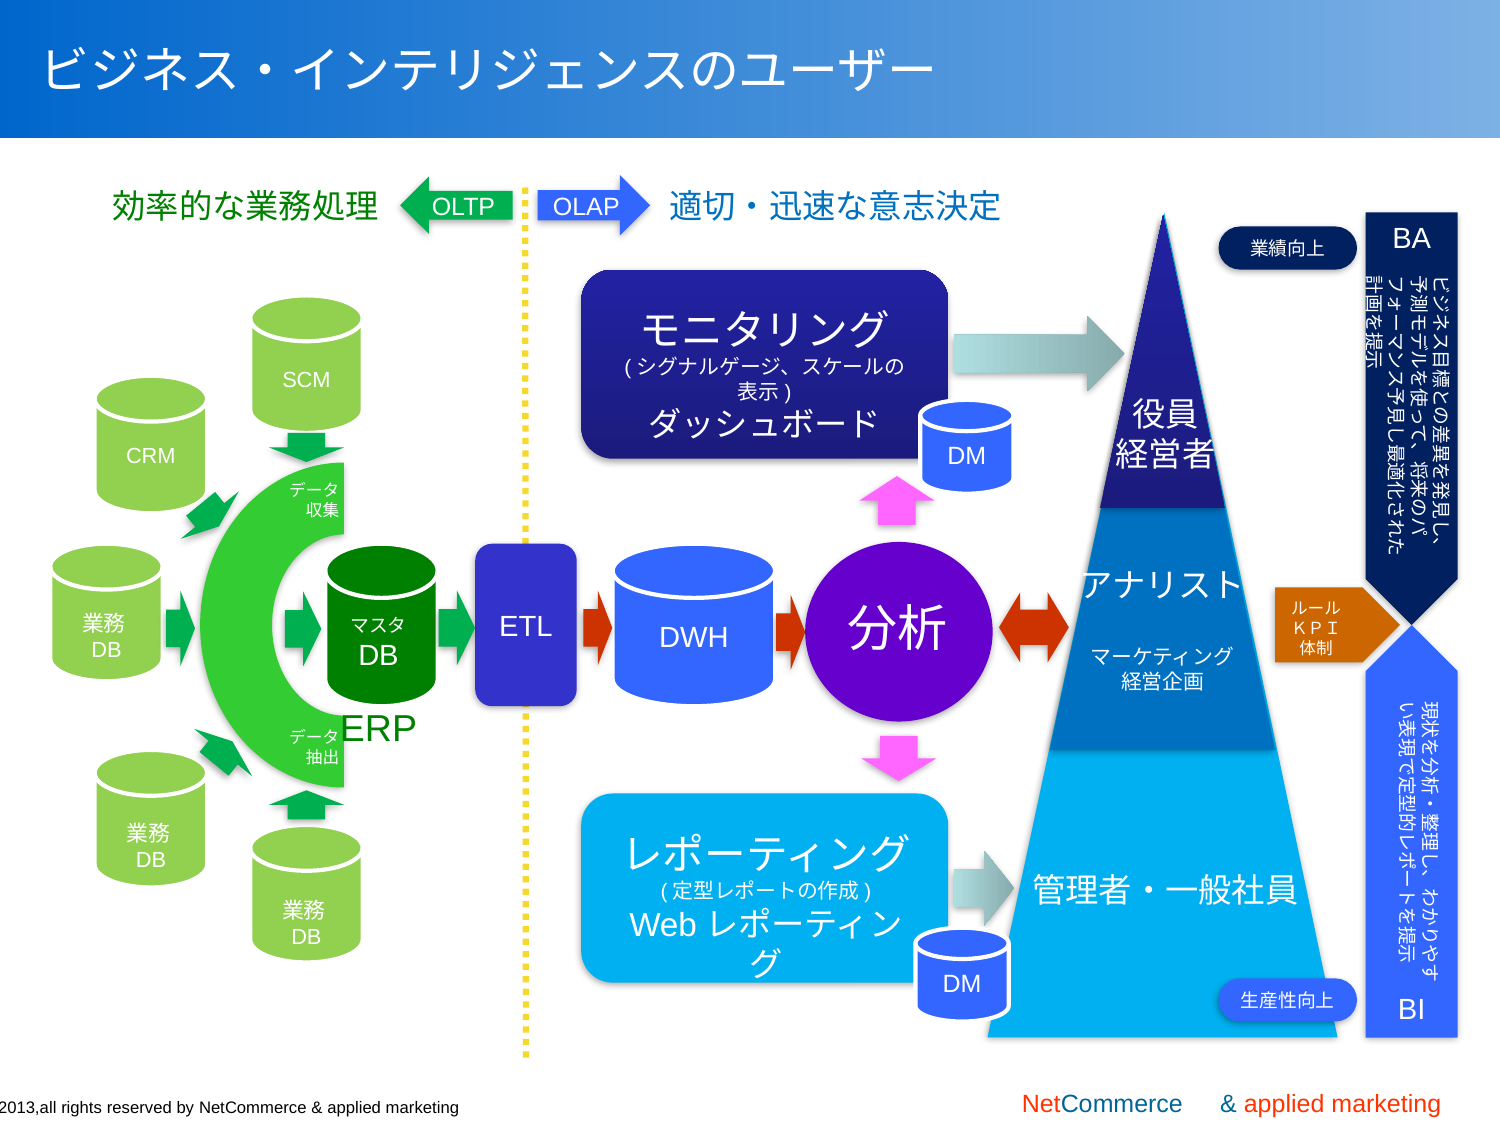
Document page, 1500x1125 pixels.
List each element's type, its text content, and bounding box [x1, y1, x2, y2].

text_box [298, 462, 344, 471]
text_box [200, 483, 344, 767]
text_box ビジネス目標との差異を発見し、予測モデルを使って、将来のパフォーマンス予見し最適化された計画を提示 [1362, 261, 1461, 575]
text_box [166, 590, 196, 666]
text_box [323, 541, 440, 696]
text_box CRM [97, 434, 205, 476]
text_box アナリスト マーケティング 経営企画 [1064, 556, 1260, 702]
text_box OLTP [400, 176, 513, 234]
text_box [1091, 515, 1235, 556]
text_box データ 抽出 [274, 719, 354, 775]
text_box マスタ DB [325, 606, 432, 679]
text_box [953, 316, 1125, 392]
text_box 業績向上 [1218, 226, 1358, 270]
text_box DWH [640, 611, 748, 661]
text_box [1126, 215, 1200, 386]
text_box [1100, 481, 1226, 508]
text_box [248, 293, 365, 434]
text_box 業務DB [253, 888, 360, 957]
text_box [284, 591, 322, 667]
text_box レポーティング (定型レポートの作成) Webレポーティング [604, 820, 928, 991]
text_box [861, 735, 937, 782]
title ビジネス・インテリジェンスのユーザー [24, 24, 1375, 113]
text_box [776, 594, 806, 670]
text_box [268, 432, 344, 462]
text_box [987, 899, 1338, 1038]
text_box [194, 728, 253, 777]
text_box [268, 790, 344, 820]
text_box ERP [325, 696, 432, 757]
text_box [180, 491, 239, 539]
text_box 業務DB [53, 602, 160, 670]
text_box 管理者・一般社員 [1017, 861, 1314, 917]
text_box 生産性向上 [1218, 978, 1358, 1022]
text_box BA [1370, 212, 1453, 261]
text_box [288, 775, 344, 788]
text_box [48, 541, 165, 669]
text_box [92, 747, 210, 875]
text_box [999, 592, 1069, 663]
text_box SCM [253, 358, 360, 400]
text_box モニタリング (シグナルゲージ、スケールの表示) ダッシュボード [603, 295, 926, 451]
text_box 役員 経営者 [1100, 386, 1231, 481]
text_box データ 収集 [274, 471, 354, 527]
text_box OLAP [537, 174, 651, 236]
text_box [1365, 575, 1458, 625]
text_box [54, 670, 159, 684]
text_box [92, 373, 210, 516]
text_box [581, 269, 949, 459]
text_box [1453, 212, 1458, 261]
text_box 効率的な業務処理 [97, 177, 394, 233]
text_box BI [1370, 982, 1453, 1033]
text_box [1365, 625, 1458, 1038]
text_box [1365, 212, 1370, 261]
text_box [859, 476, 935, 525]
text_box [438, 590, 476, 666]
text_box [581, 793, 949, 982]
text_box [805, 541, 993, 722]
text_box ETL [531, 543, 577, 707]
text_box [248, 824, 365, 950]
text_box [264, 957, 349, 965]
text_box DM [913, 925, 1011, 1024]
text_box ルール ＫＰＩ 体制 [1275, 590, 1357, 666]
text_box 業務DB [97, 812, 205, 880]
text_box [1025, 754, 1301, 861]
text_box [610, 541, 778, 709]
text_box ETL [475, 543, 519, 707]
text_box [104, 880, 197, 890]
text_box DM [918, 397, 1016, 496]
text_box [583, 590, 613, 666]
text_box [1275, 587, 1401, 663]
text_box 適切・迅速な意志決定 [654, 177, 1017, 233]
text_box [1049, 678, 1275, 751]
text_box 現状を分析・整理し、わかりやすい表現で定型的レポートを提示 [1373, 686, 1450, 1000]
text_box 分析 [832, 588, 962, 664]
text_box [953, 850, 1015, 926]
